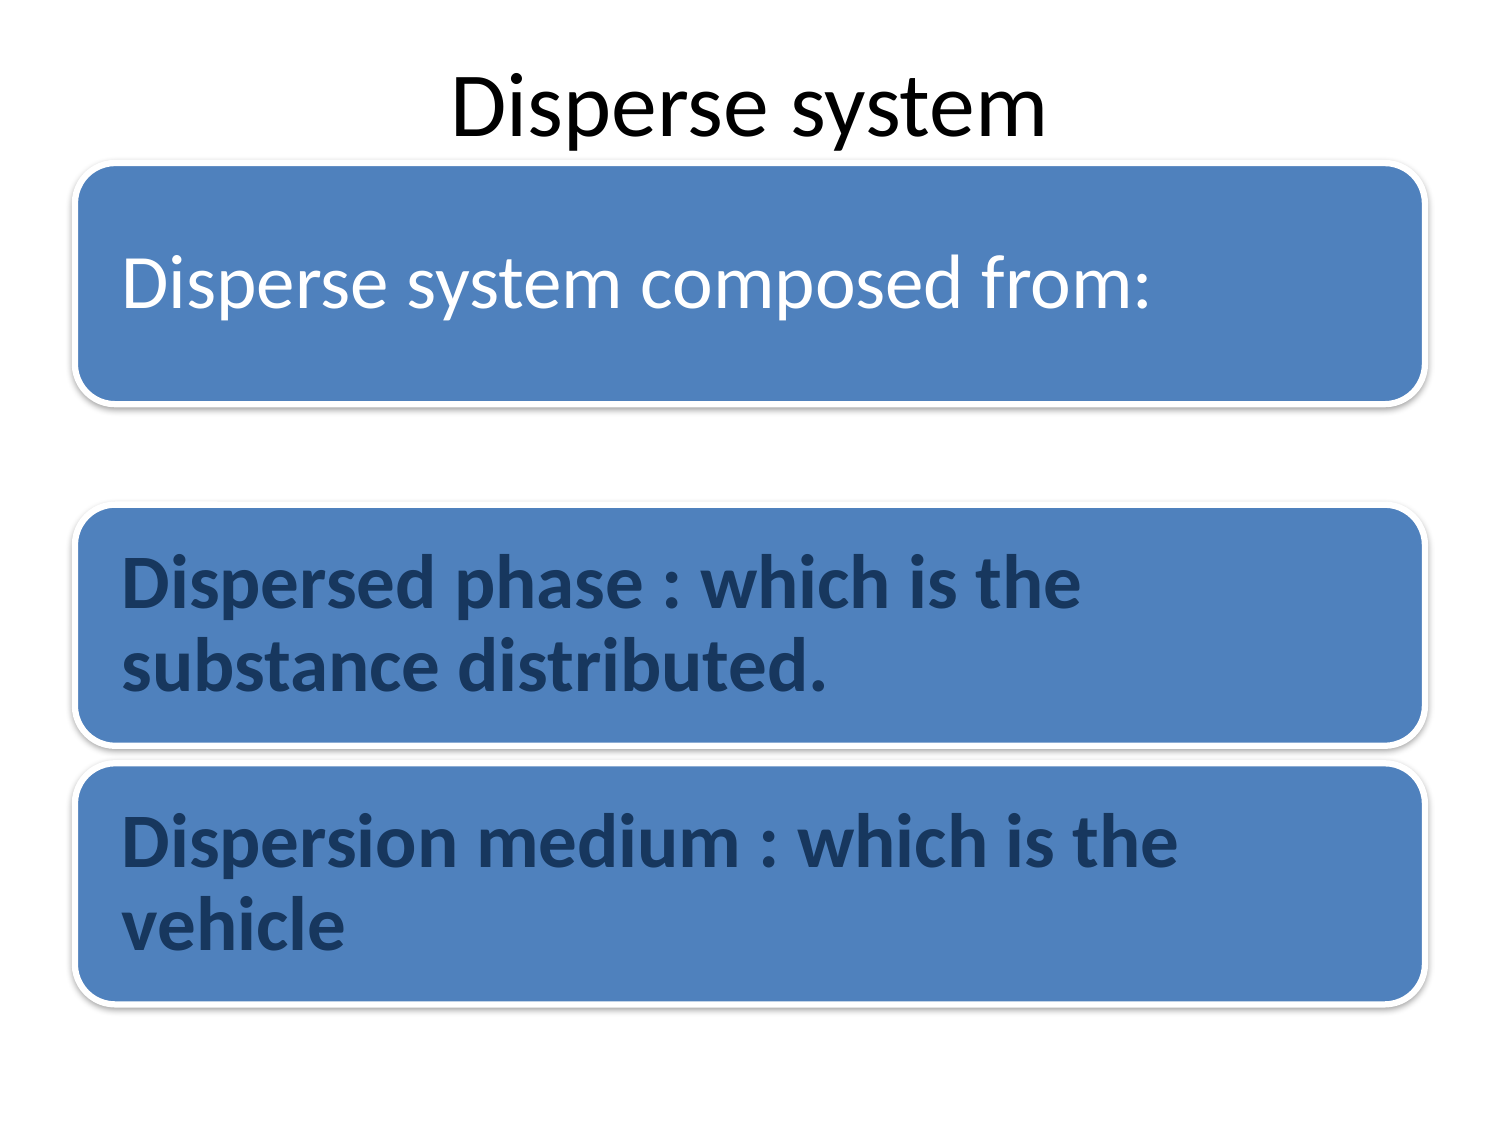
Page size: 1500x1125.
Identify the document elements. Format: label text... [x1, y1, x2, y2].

title Disperse system [75, 24, 1425, 161]
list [74, 162, 1426, 1006]
